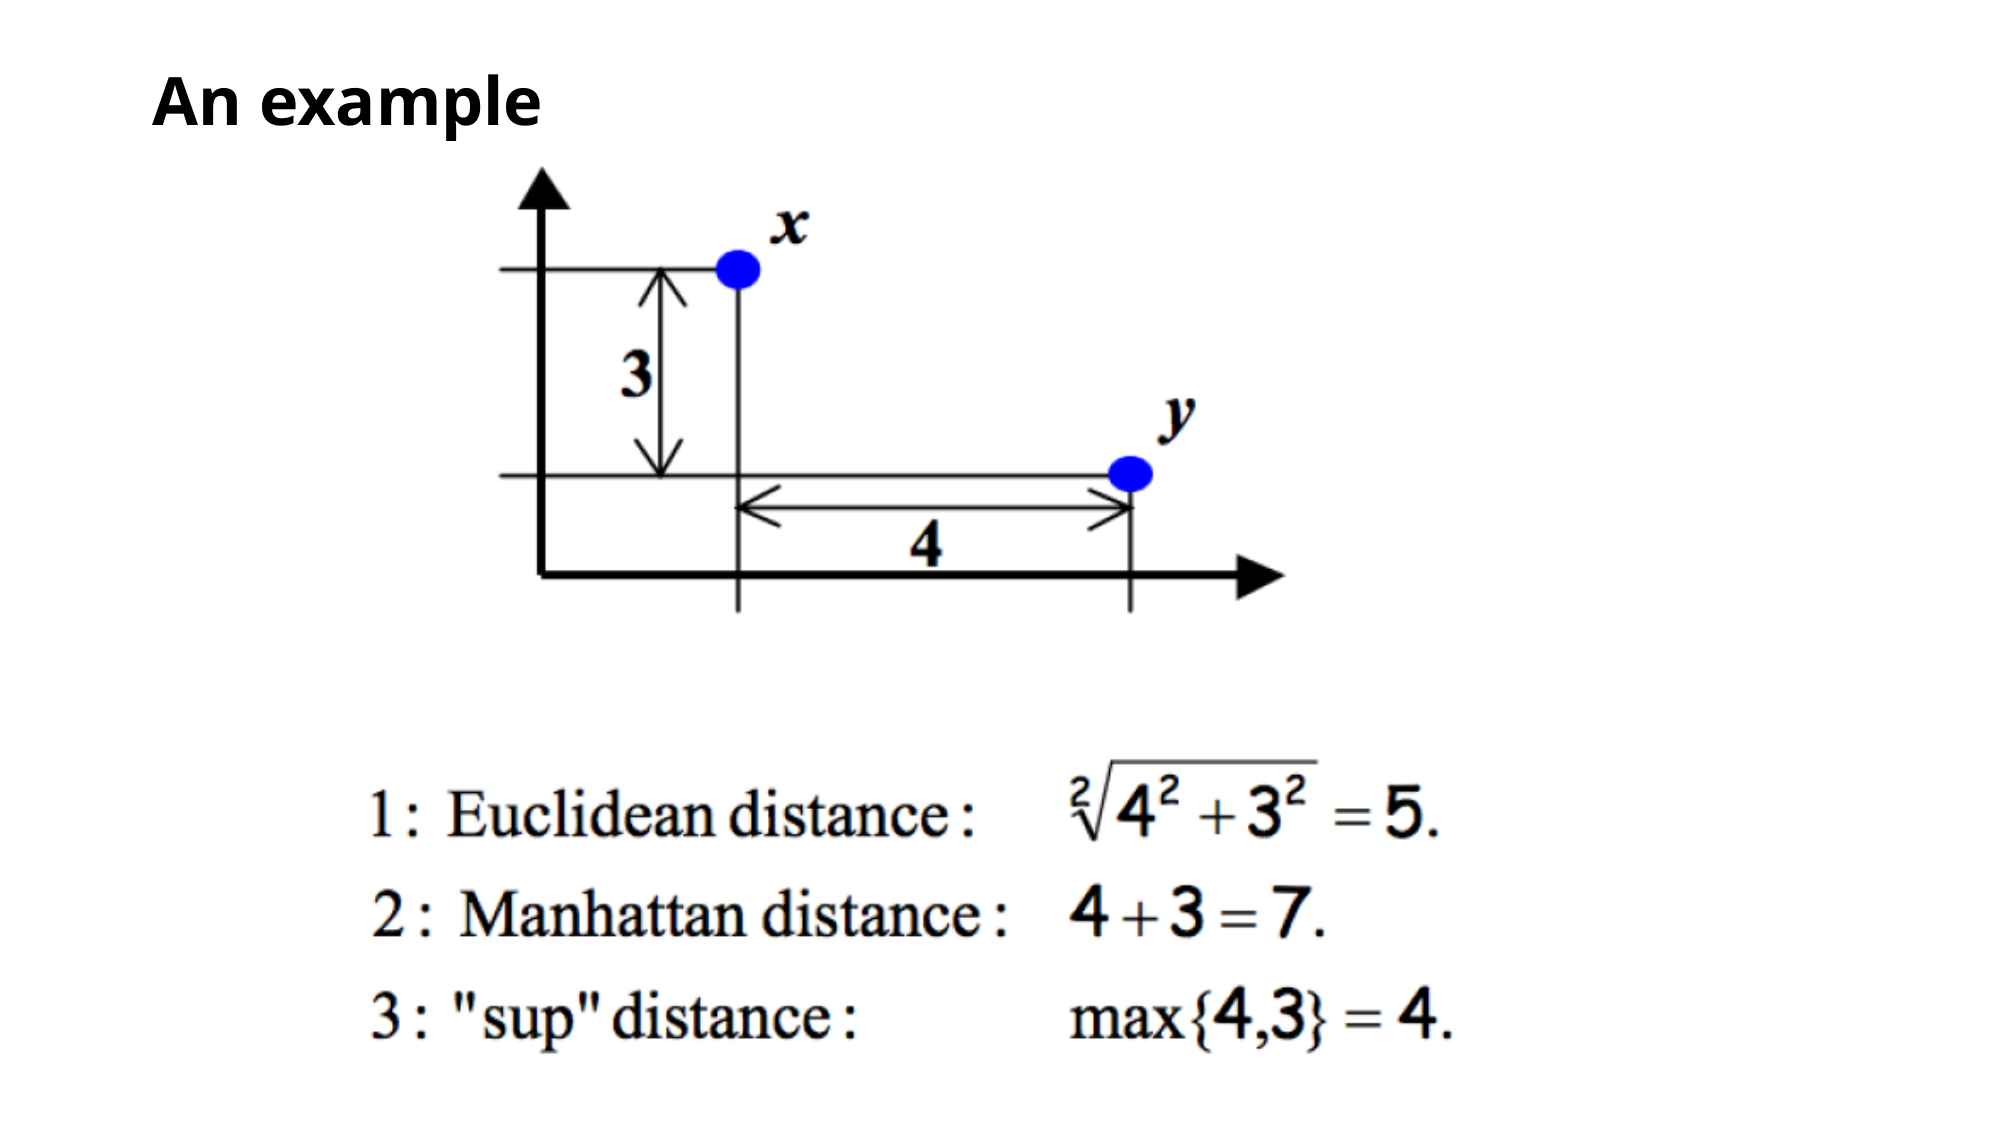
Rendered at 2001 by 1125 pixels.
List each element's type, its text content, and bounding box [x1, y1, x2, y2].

title An example [137, 59, 1863, 148]
picture [357, 157, 1463, 1066]
